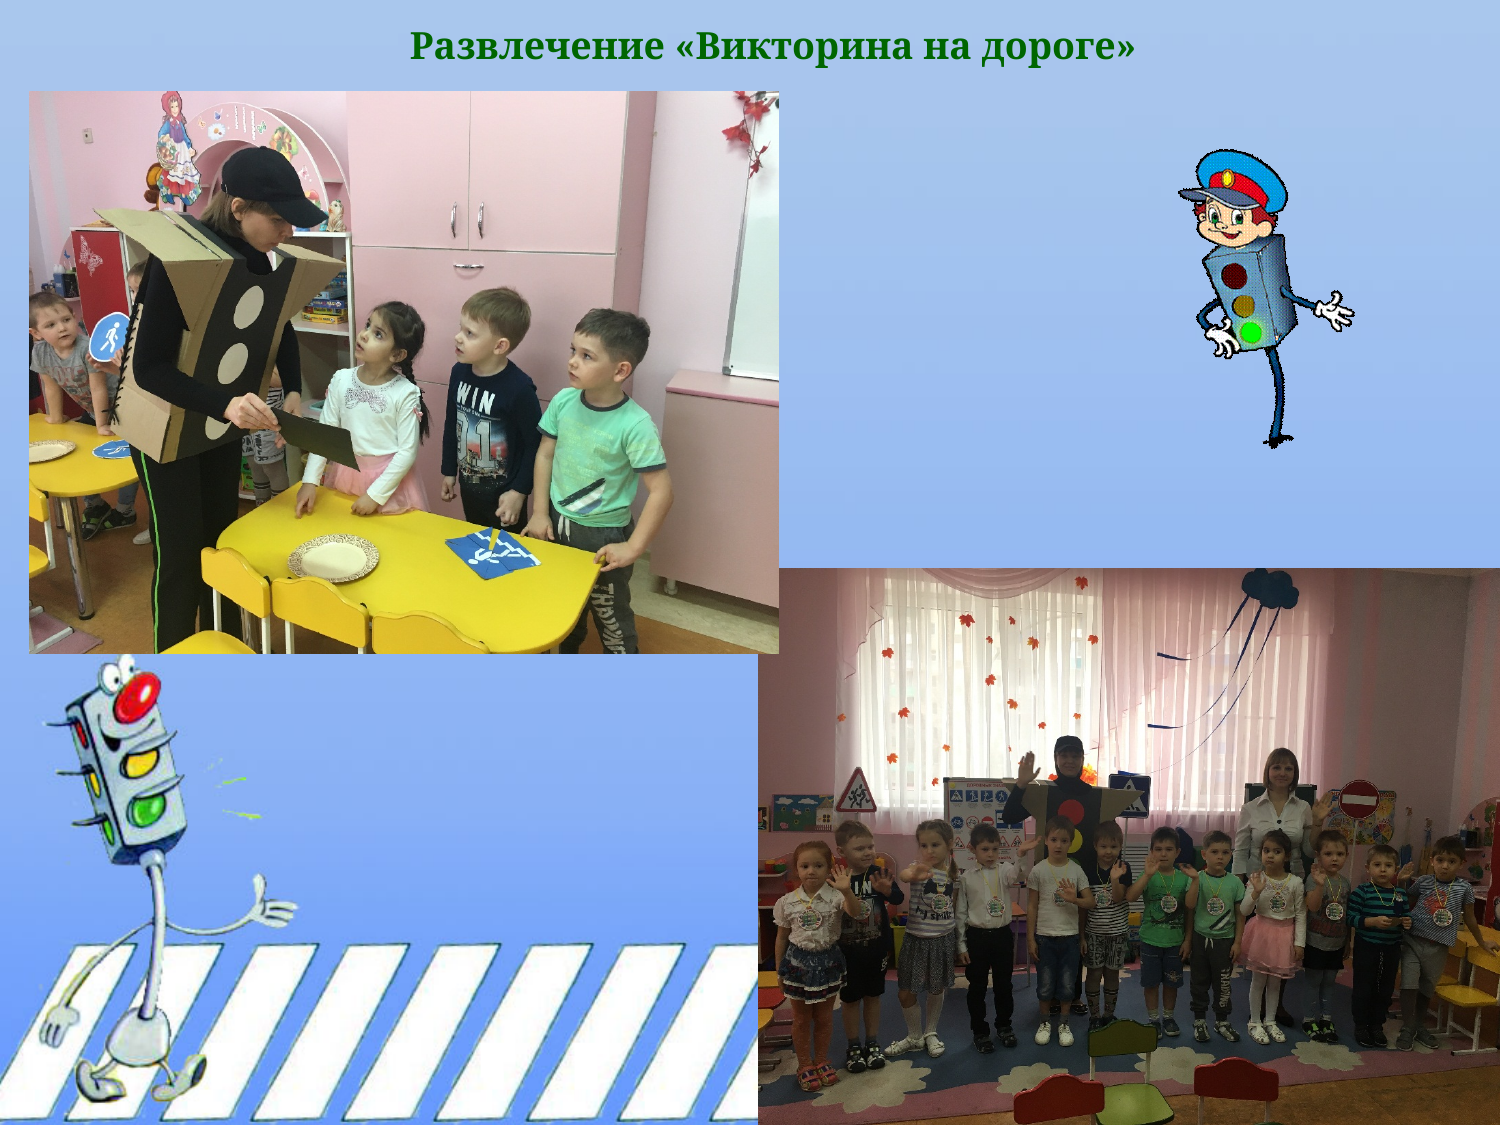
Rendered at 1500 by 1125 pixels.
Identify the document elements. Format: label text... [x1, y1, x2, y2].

text_box Развлечение «Викторина на дороге» [290, 14, 1267, 75]
picture [0, 0, 1500, 1125]
